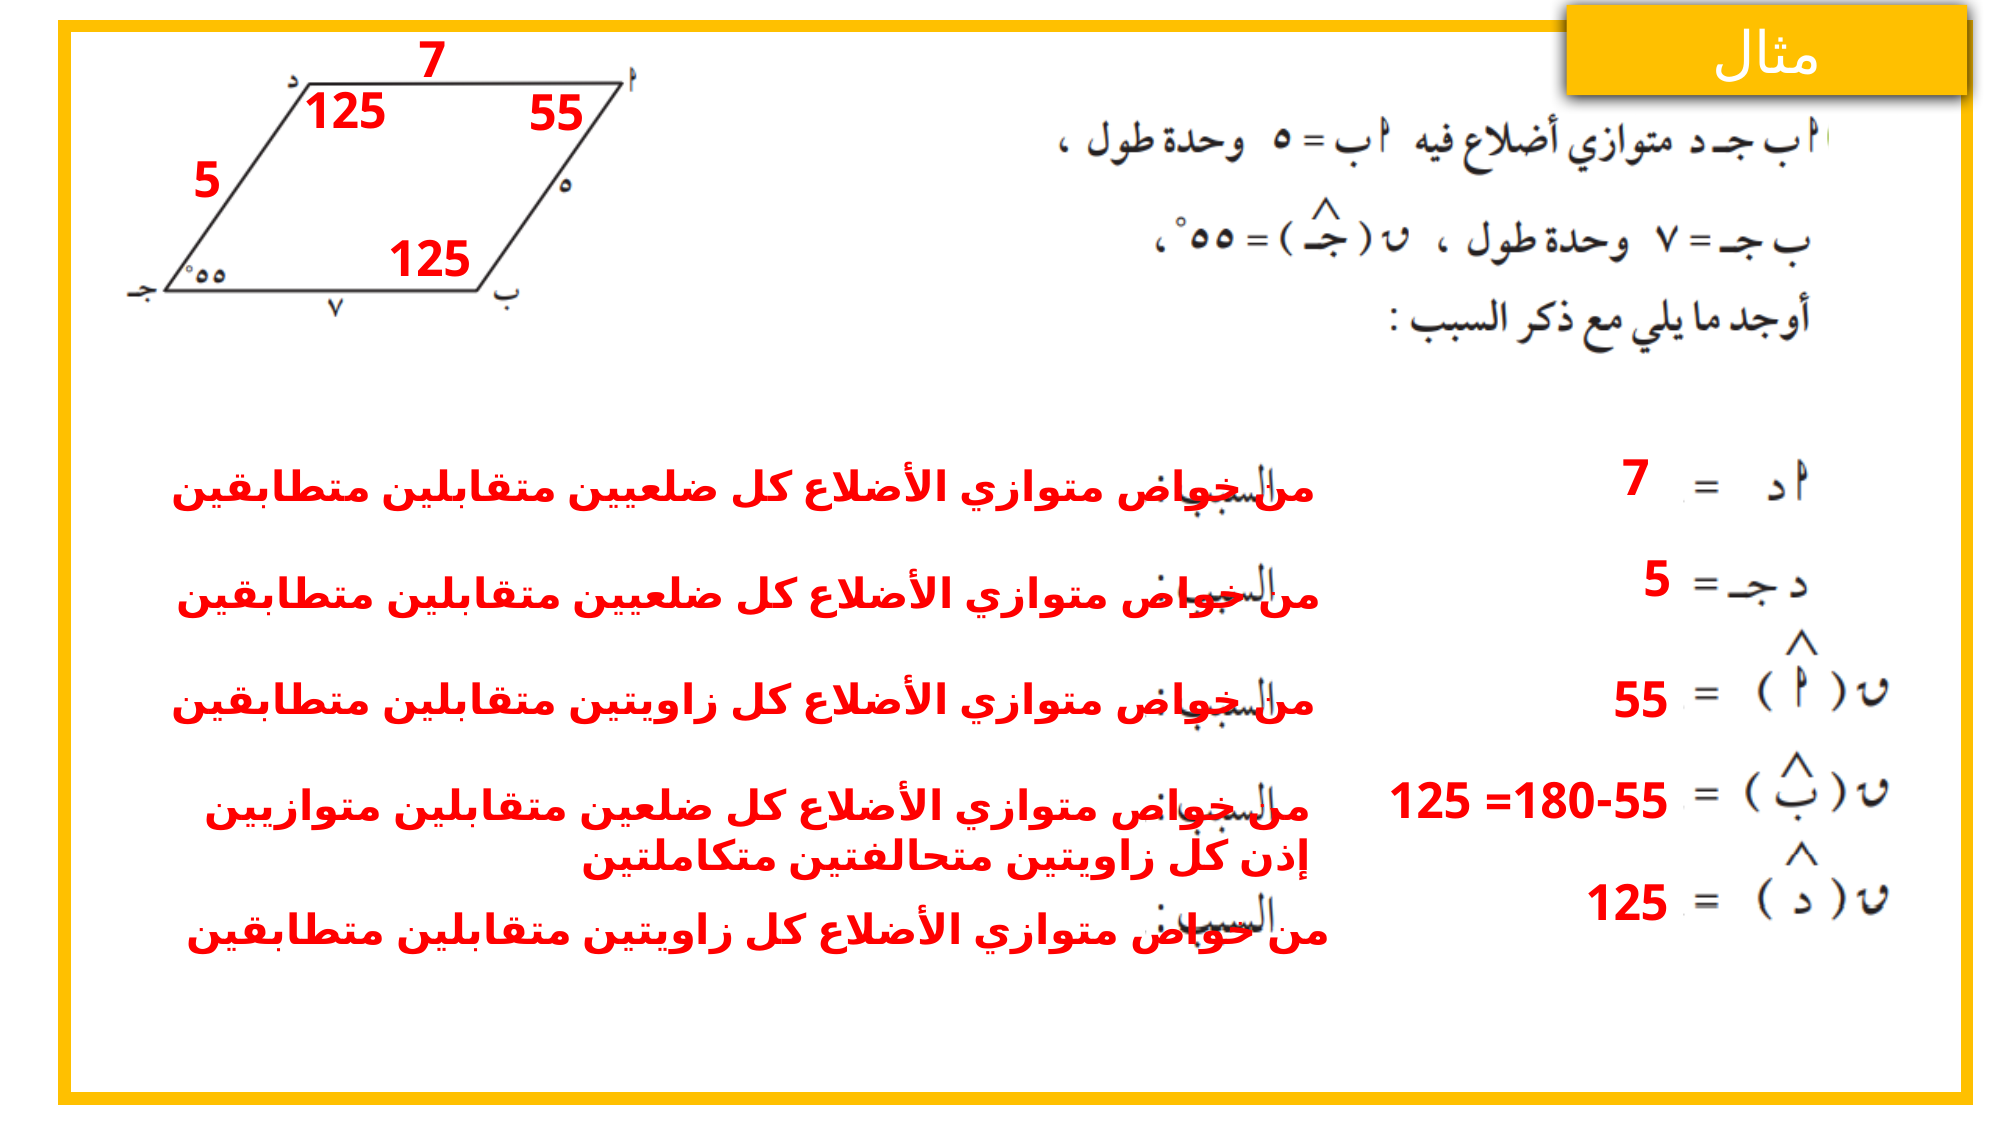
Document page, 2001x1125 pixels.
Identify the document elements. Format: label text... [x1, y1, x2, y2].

picture [1683, 438, 1903, 953]
text_box 7 [341, 20, 461, 25]
picture [116, 49, 650, 331]
picture [1047, 95, 1829, 355]
picture [1145, 452, 1308, 974]
text_box [63, 25, 1968, 1099]
text_box مثال [1566, 4, 1968, 96]
